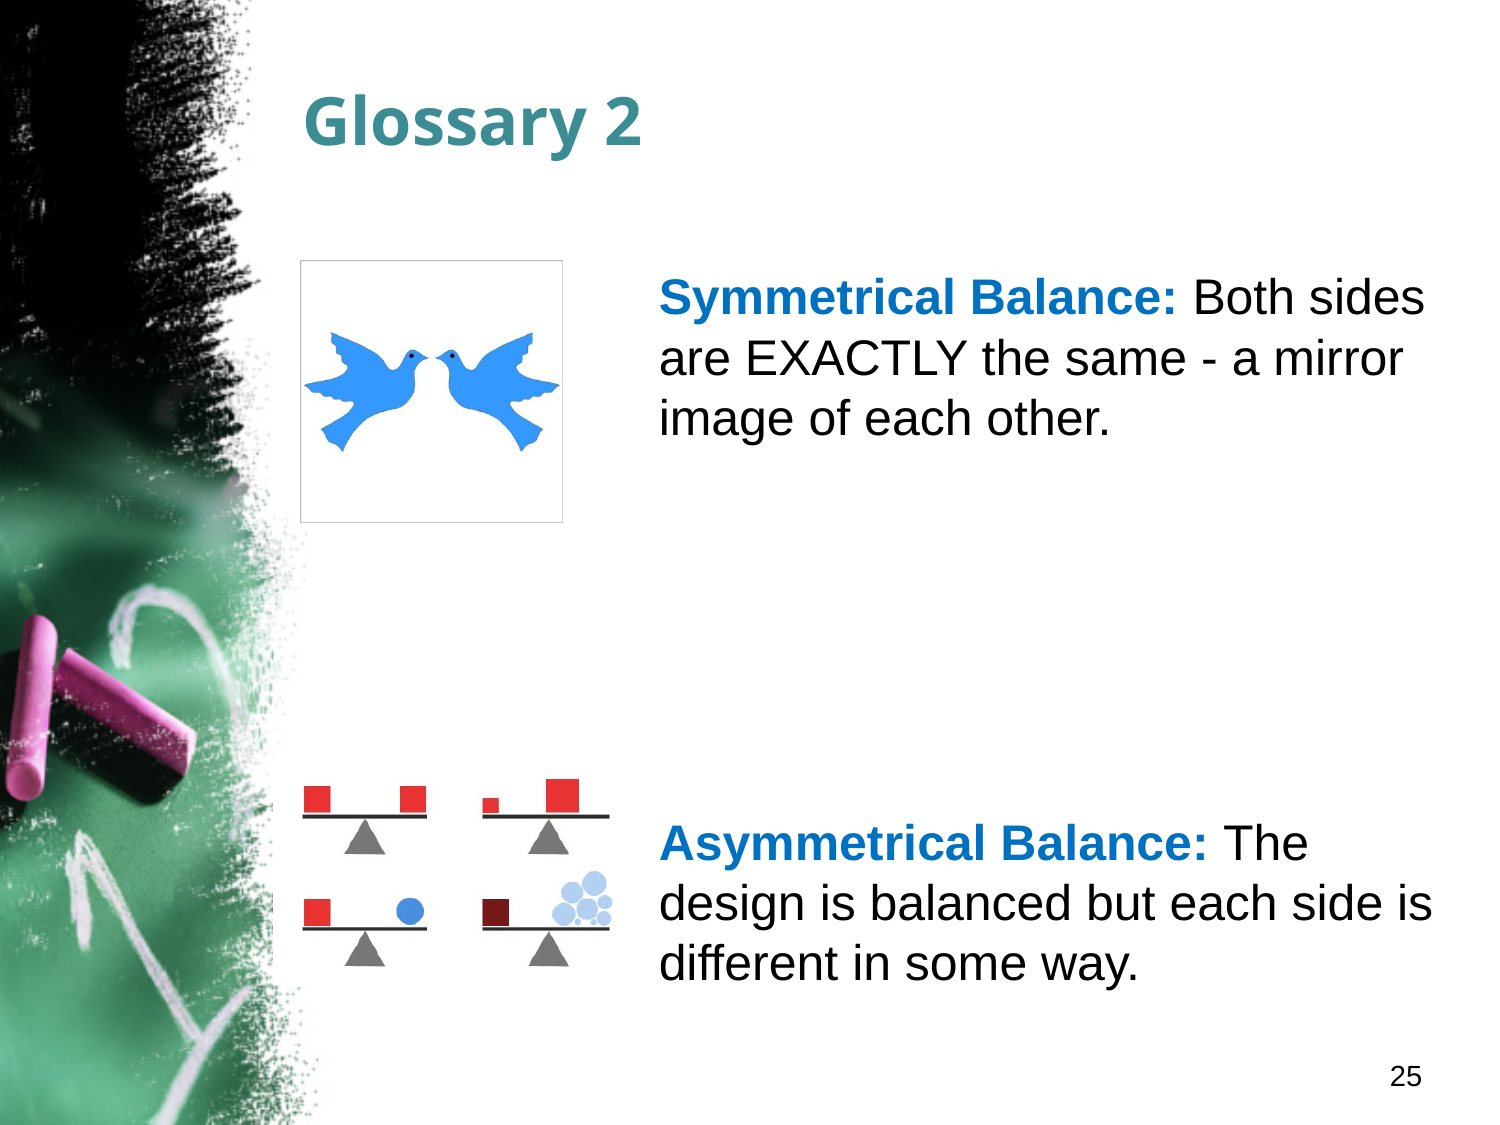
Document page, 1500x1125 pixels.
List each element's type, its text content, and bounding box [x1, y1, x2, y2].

picture [0, 0, 1500, 1125]
title Glossary 2 [287, 50, 1438, 188]
list Symmetrical Balance: Both sides are EXACTLY the same - a mirror image of each other. Asymmetrical Balance: The design is balanced but each side is different in some way. [643, 87, 1450, 1125]
slide_number 25 [1212, 1050, 1438, 1125]
